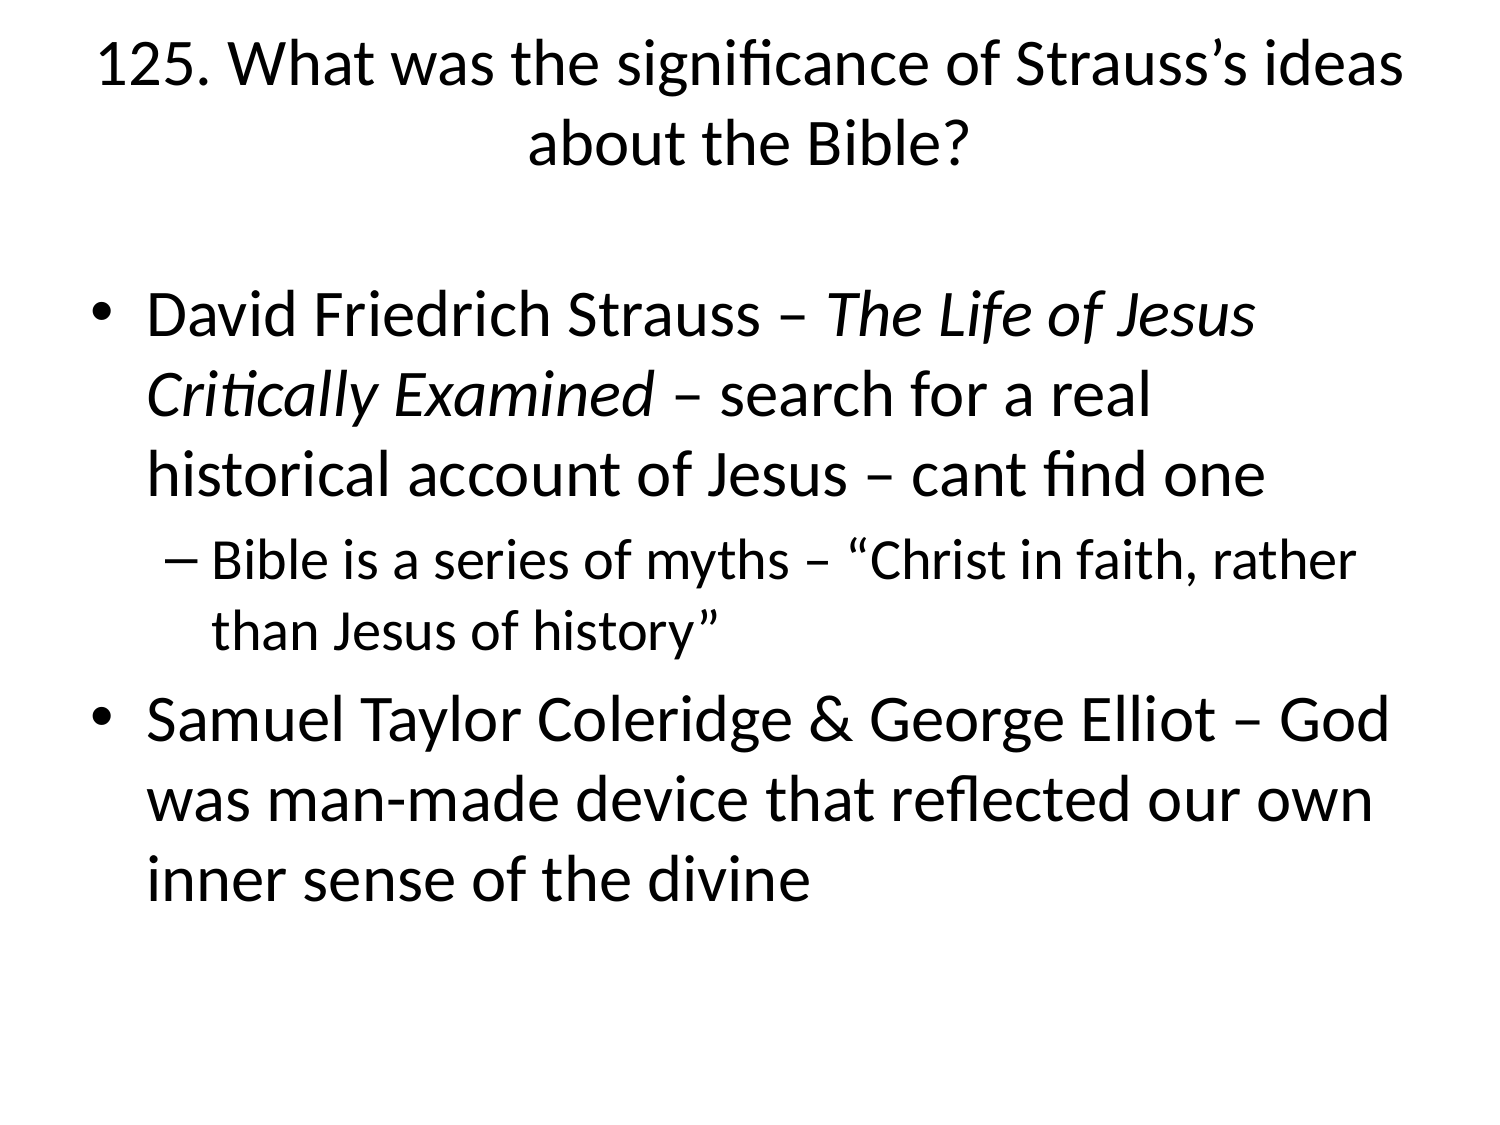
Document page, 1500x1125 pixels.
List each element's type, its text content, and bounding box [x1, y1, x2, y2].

title 125. What was the significance of Strauss’s ideas about the Bible? [75, 45, 1425, 233]
list David Friedrich Strauss – The Life of Jesus Critically Examined – search for a real historical account of Jesus – cant find one Bible is a series of myths – “Christ in faith, rather than Jesus of history” Samuel Taylor Coleridge & George Elliot – God was man-made device that reflected our own inner sense of the divine [75, 262, 1425, 1005]
